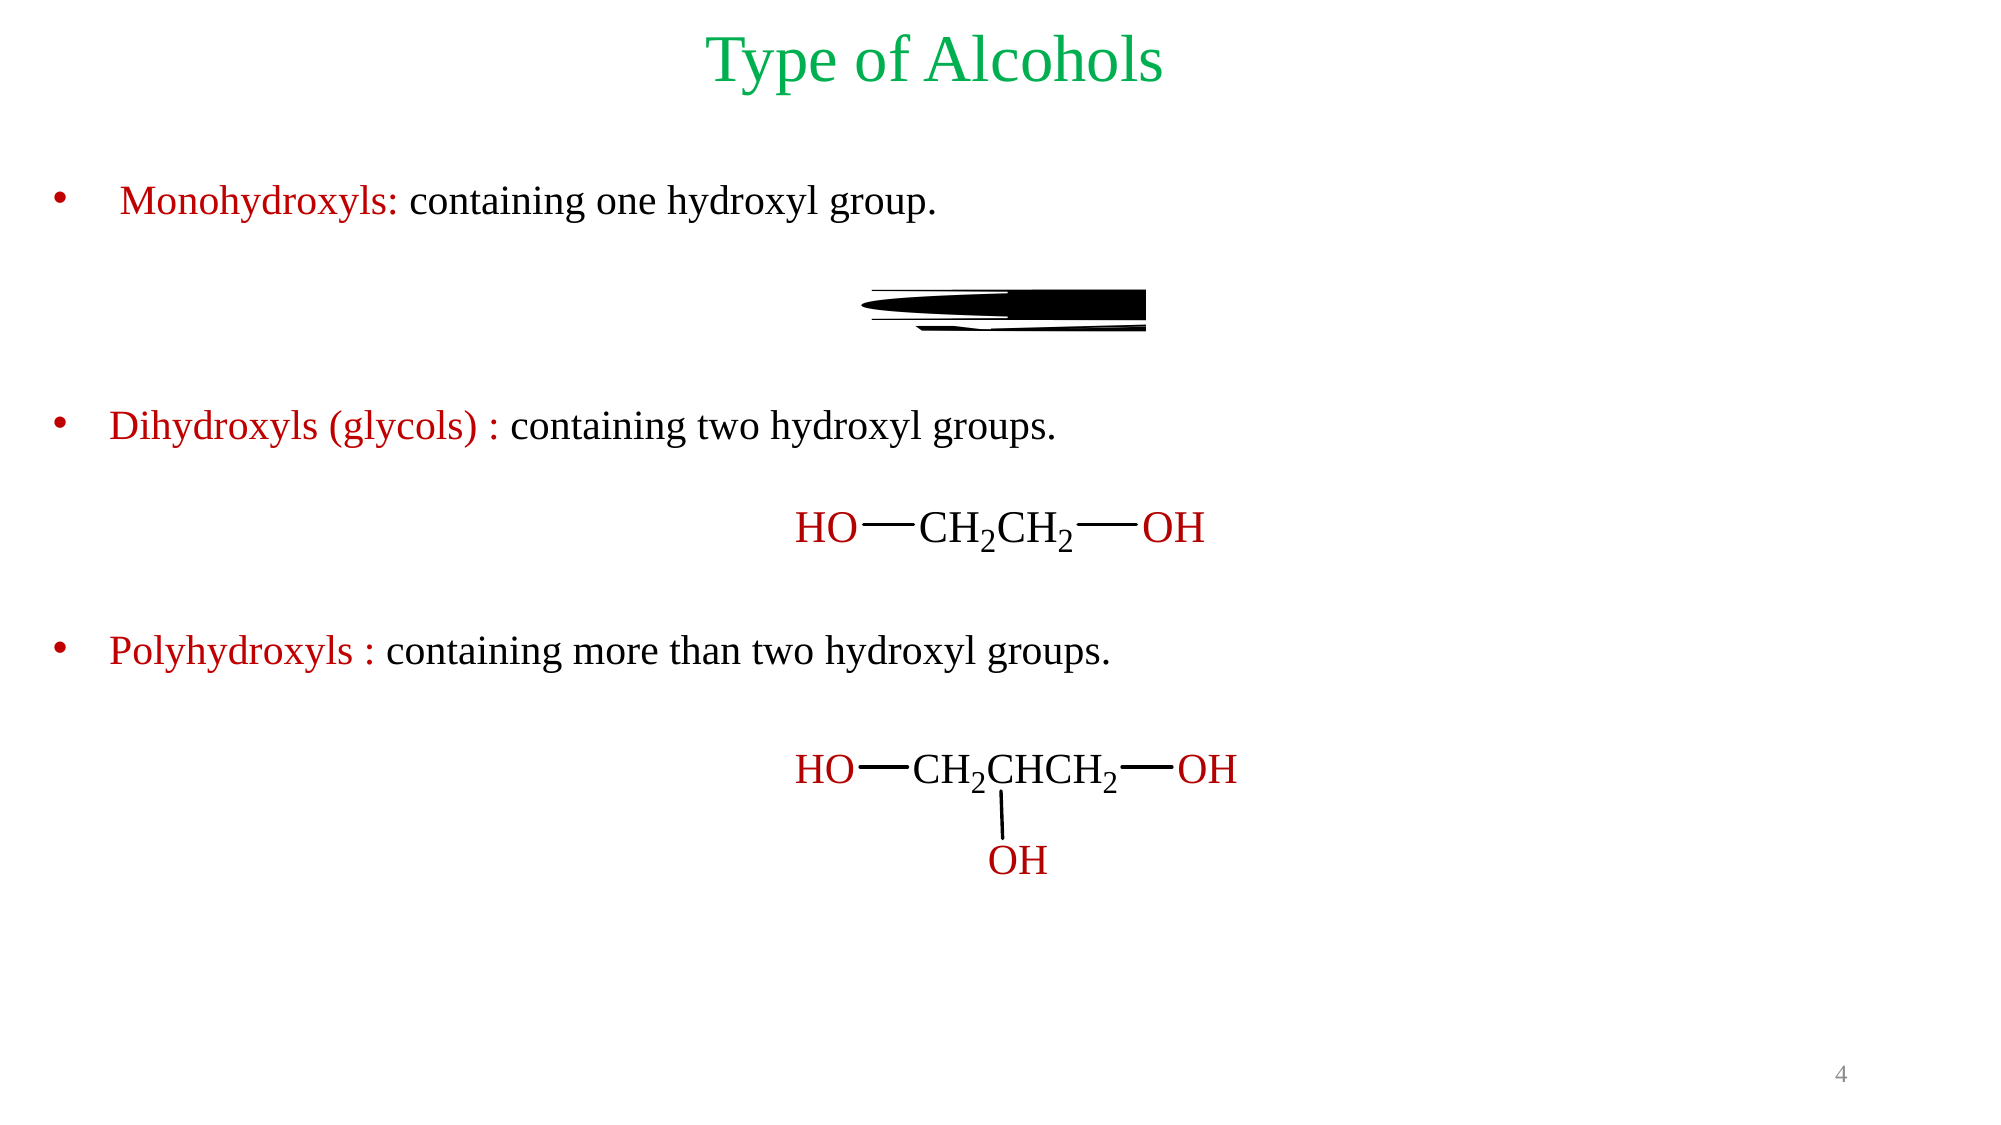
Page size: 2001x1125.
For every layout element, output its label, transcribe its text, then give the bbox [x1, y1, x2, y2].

text_box Monohydroxyls: containing one hydroxyl group. Dihydroxyls (glycols) : containing two hydroxyl groups. Polyhydroxyls : containing more than two hydroxyl groups. [38, 140, 1128, 680]
slide_number 4 [1412, 1042, 1863, 1103]
picture [794, 506, 1206, 554]
picture [794, 285, 1146, 332]
picture [794, 750, 1239, 877]
text_box Type of Alcohols [379, 16, 1492, 110]
